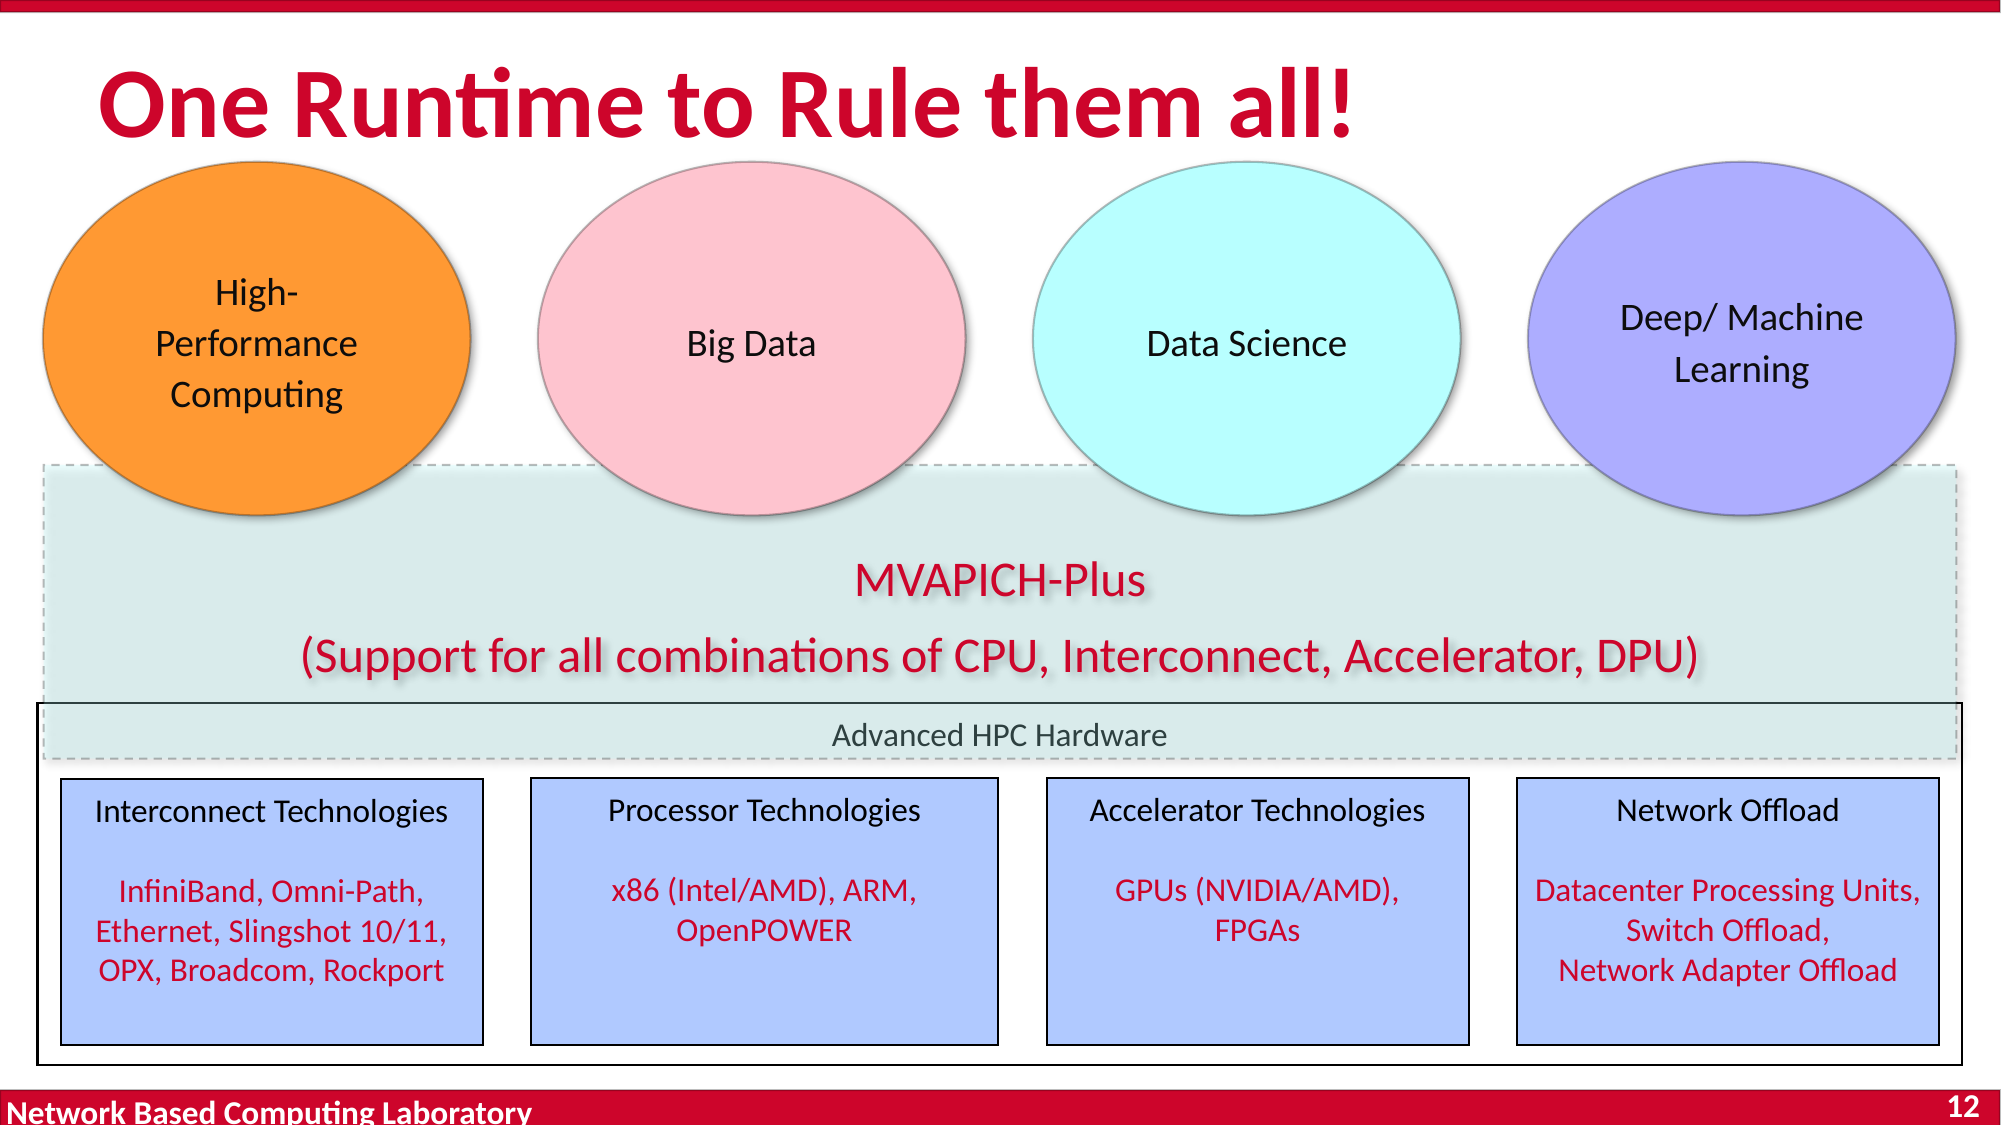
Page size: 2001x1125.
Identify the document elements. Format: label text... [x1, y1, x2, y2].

text_box Accelerator Technologies GPUs (NVIDIA/AMD), FPGAs [1046, 778, 1469, 1045]
text_box MVAPICH-Plus (Support for all combinations of CPU, Interconnect, Accelerator, DPU) [43, 464, 1957, 759]
title One Runtime to Rule them all! [84, 29, 1856, 157]
text_box Network Offload Datacenter Processing Units, Switch Offload, Network Adapter Offload [1517, 778, 1940, 1045]
text_box Big Data [537, 161, 966, 516]
text_box Interconnect Technologies InfiniBand, Omni-Path, Ethernet, Slingshot 10/11, OPX, Broadcom, Rockport [60, 778, 483, 1046]
text_box Advanced HPC Hardware [37, 703, 1963, 1065]
text_box Data Science [1032, 161, 1461, 516]
text_box High-Performance Computing [42, 161, 471, 516]
text_box Deep/ Machine Learning [1527, 161, 1956, 516]
text_box Processor Technologies x86 (Intel/AMD), ARM, OpenPOWER [531, 778, 998, 1045]
